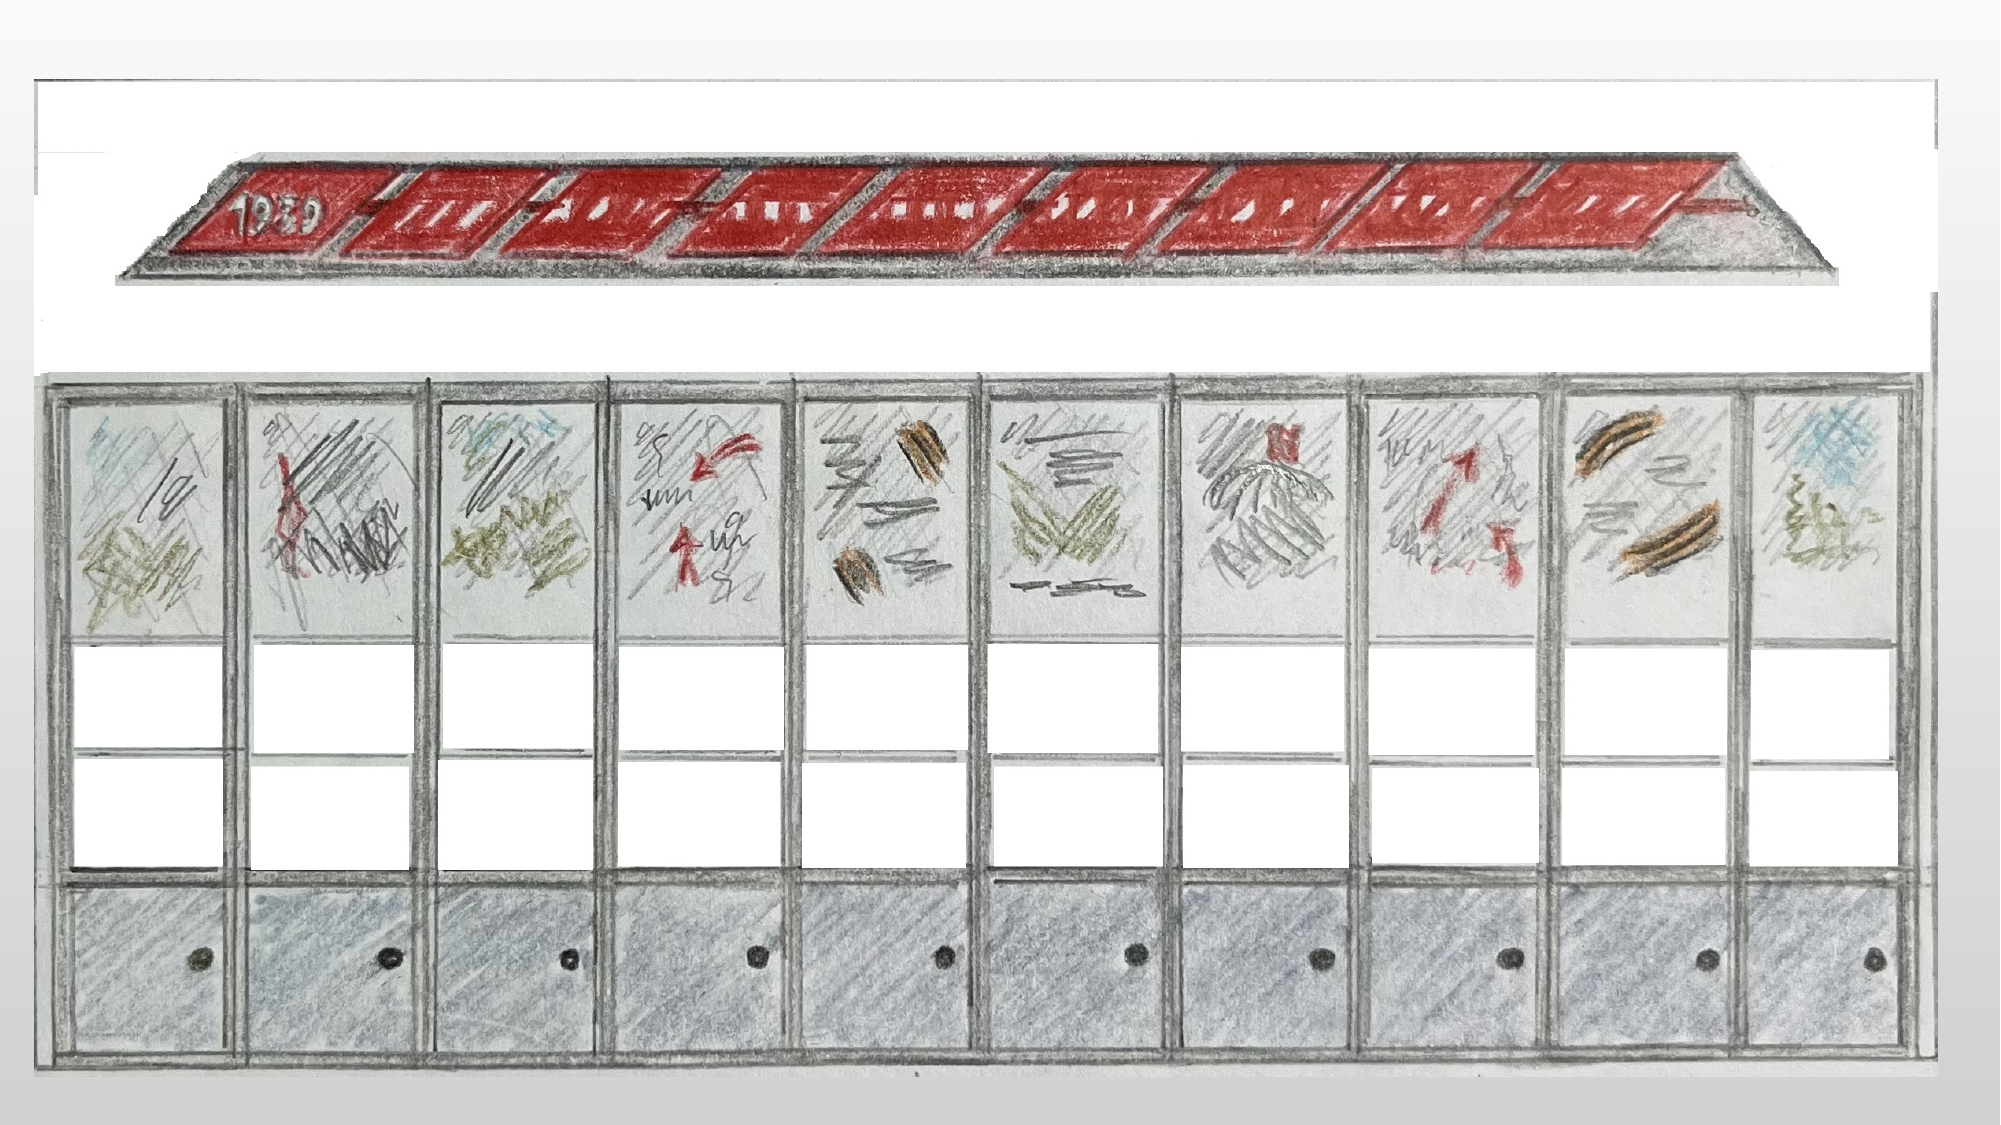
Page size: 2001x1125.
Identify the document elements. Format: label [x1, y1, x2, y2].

list [34, 79, 1938, 1078]
